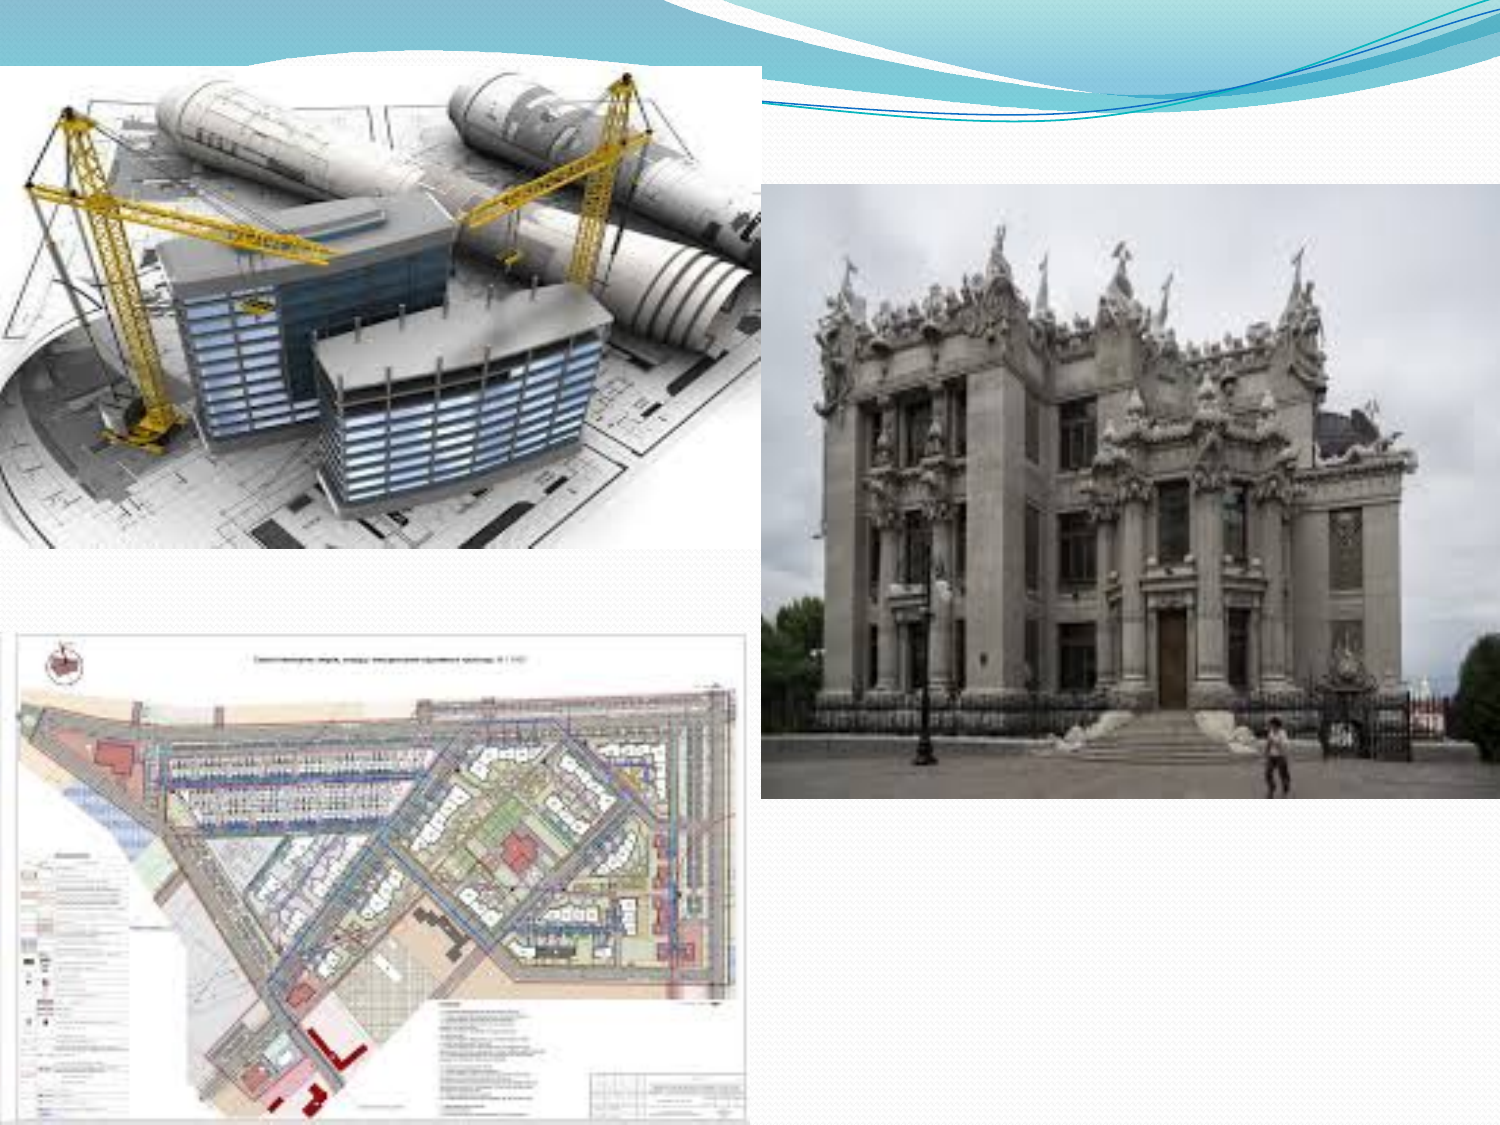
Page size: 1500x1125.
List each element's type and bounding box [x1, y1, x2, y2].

picture [0, 631, 751, 1125]
picture [0, 66, 1500, 799]
